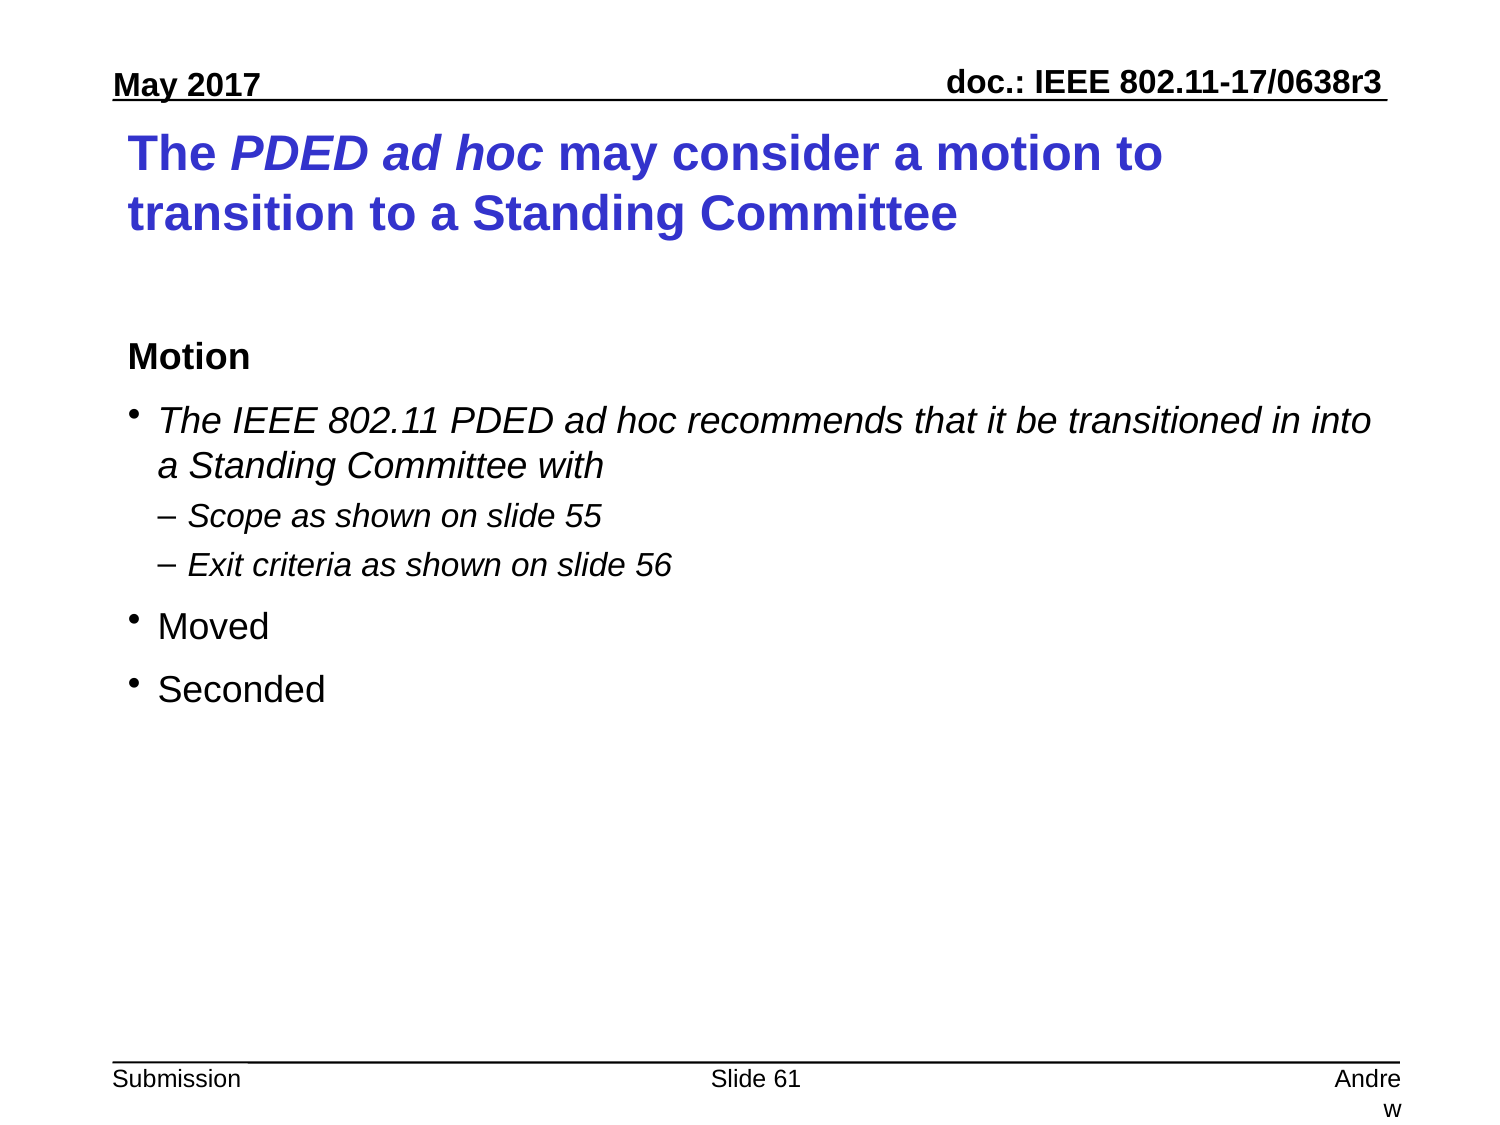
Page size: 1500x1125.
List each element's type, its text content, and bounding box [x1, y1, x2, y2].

title The PDED ad hoc may consider a motion to transition to a Standing Committee [112, 112, 1388, 288]
list Motion The IEEE 802.11 PDED ad hoc recommends that it be transitioned in into a Standing Committee with Scope as shown on slide 55 Exit criteria as shown on slide 56 Moved Seconded [112, 324, 1388, 1000]
footer Andrew Myles, Cisco [1320, 1061, 1402, 1093]
slide_number Slide 61 [709, 1061, 803, 1093]
